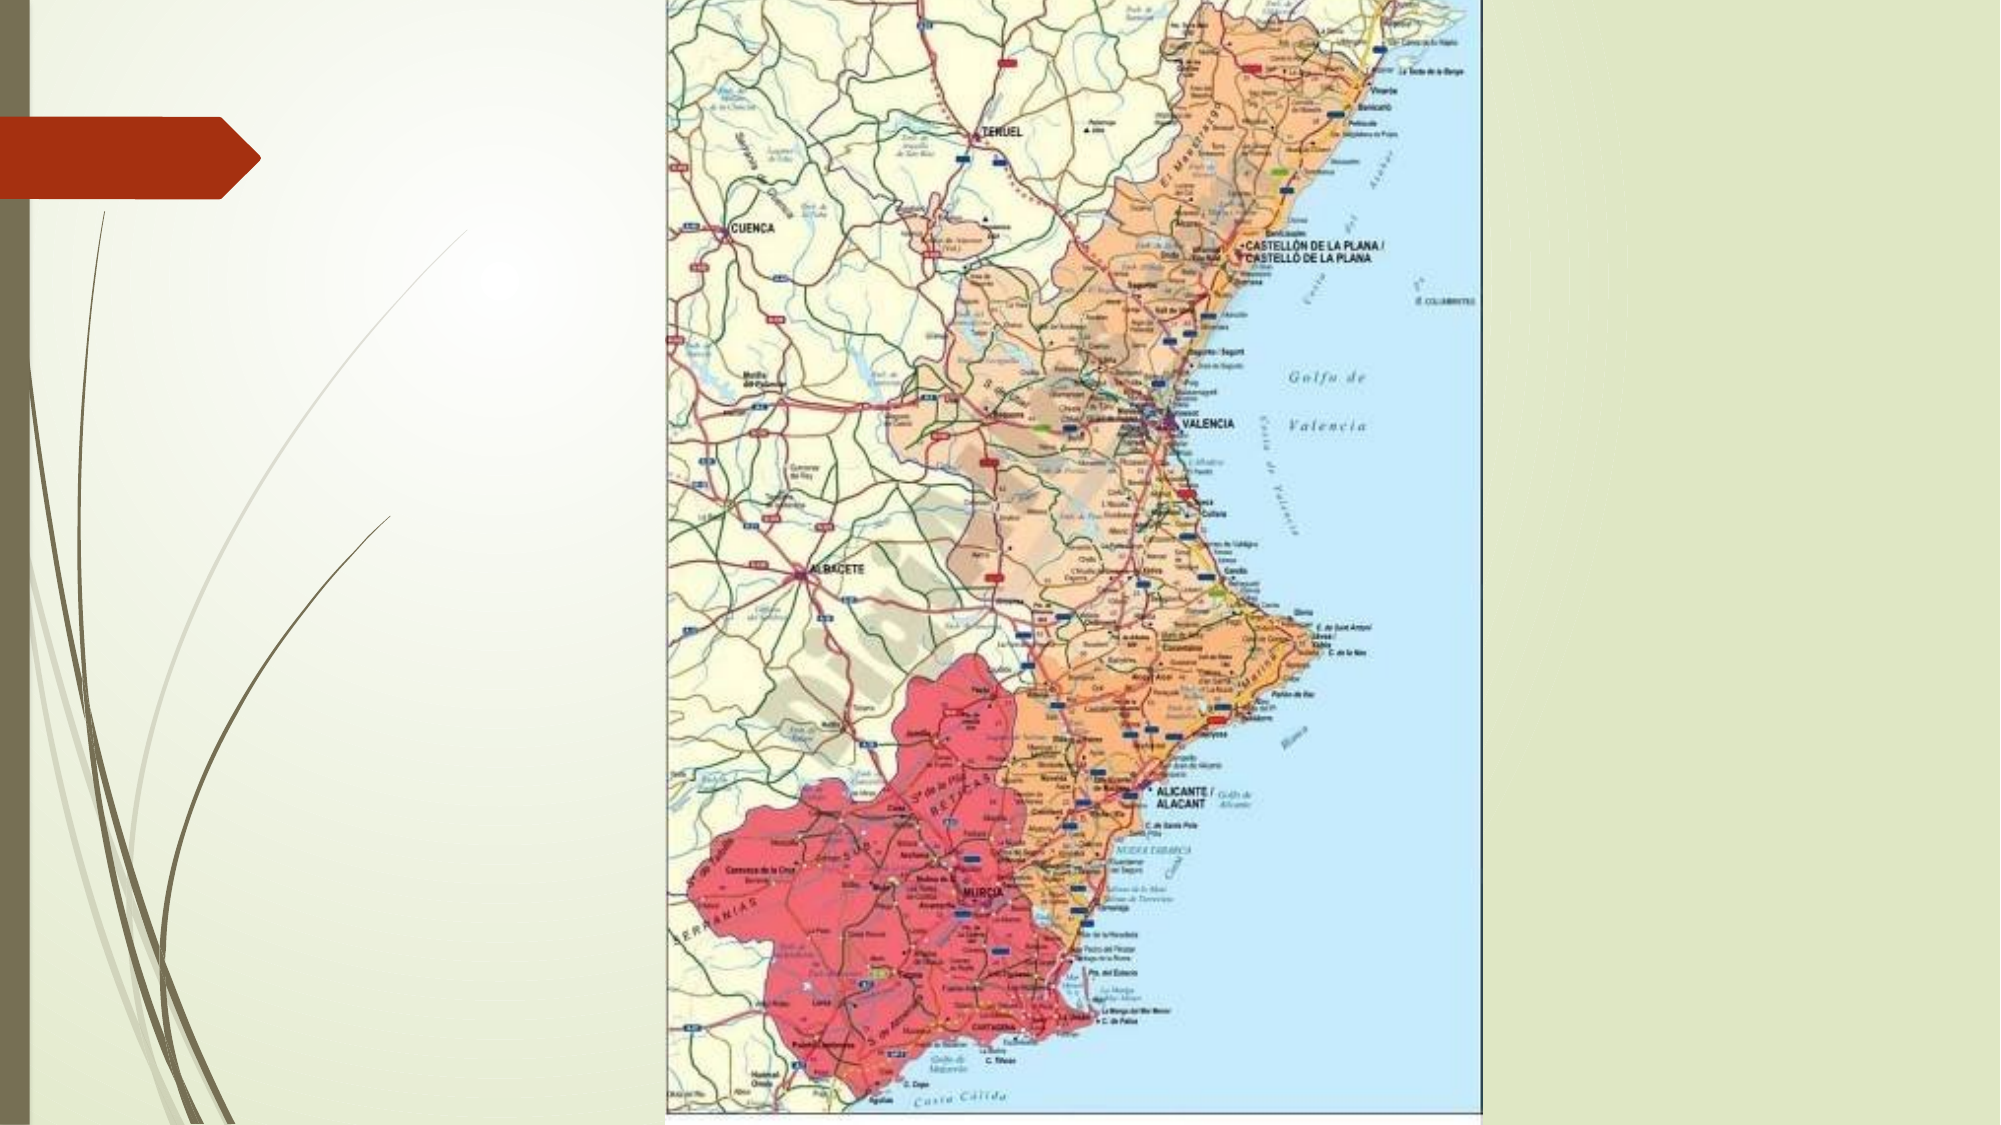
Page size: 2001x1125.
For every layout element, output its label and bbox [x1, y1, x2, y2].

picture [664, 0, 1483, 1125]
